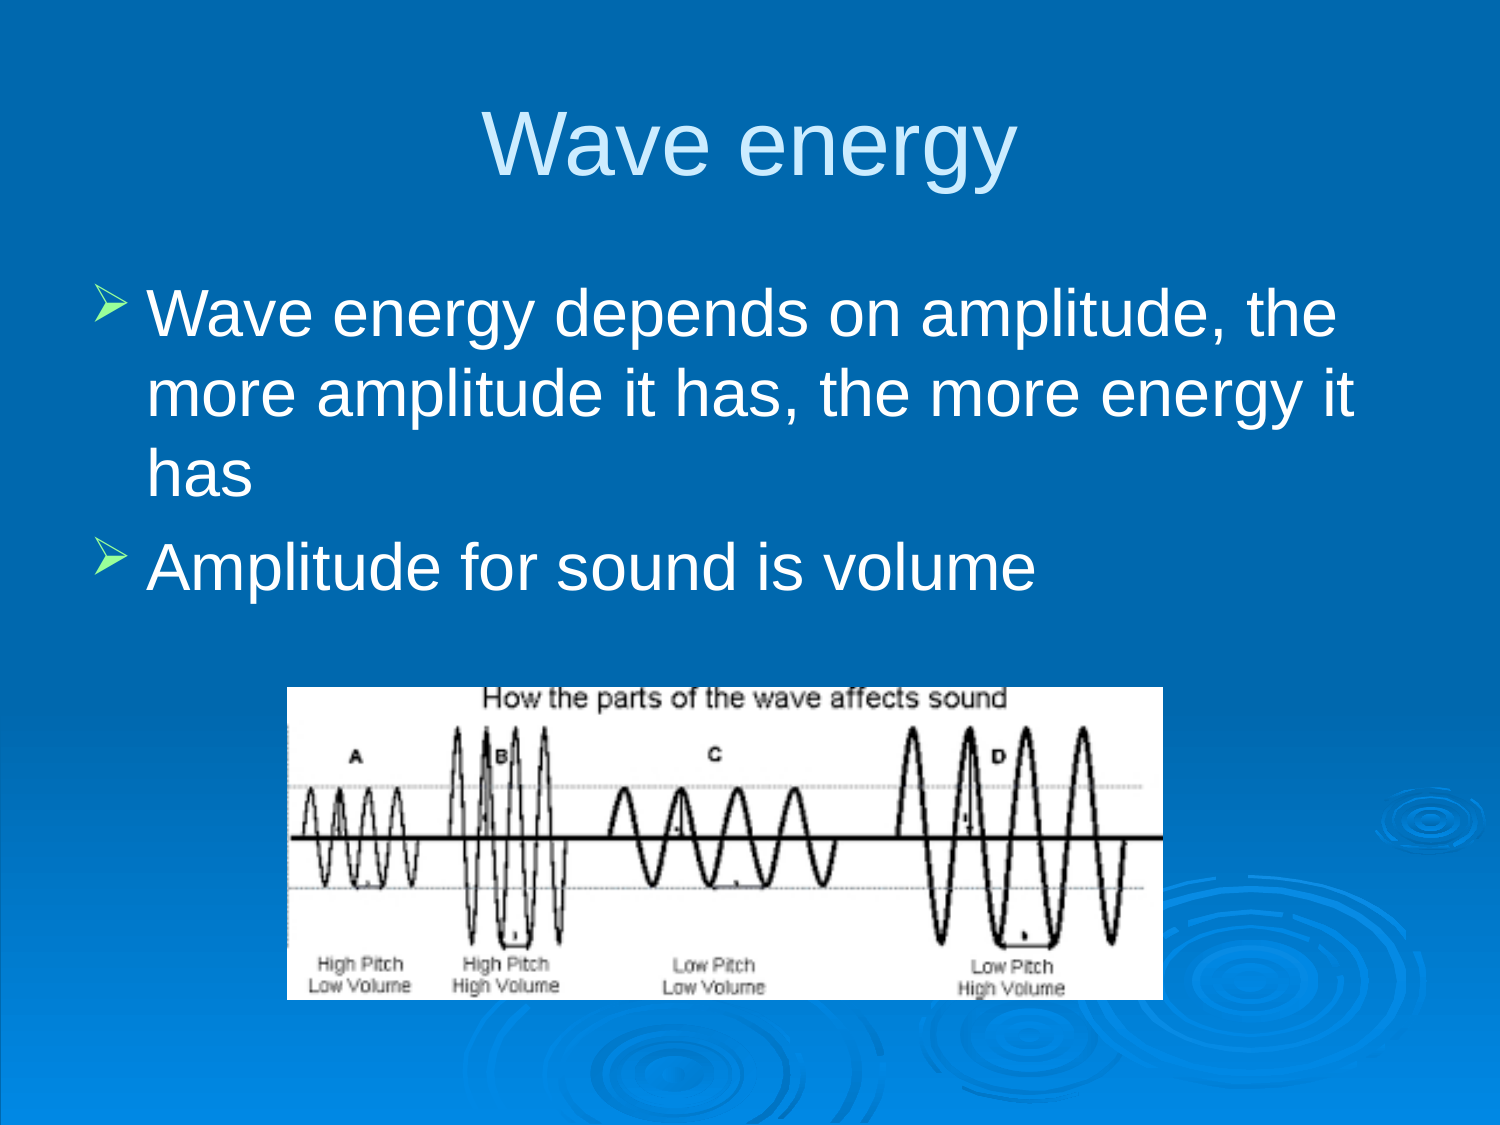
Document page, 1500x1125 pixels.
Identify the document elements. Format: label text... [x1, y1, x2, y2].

picture [287, 687, 1163, 1000]
list Wave energy depends on amplitude, the more amplitude it has, the more energy it has Amplitude for sound is volume [75, 262, 1425, 1005]
title Wave energy [75, 45, 1425, 233]
